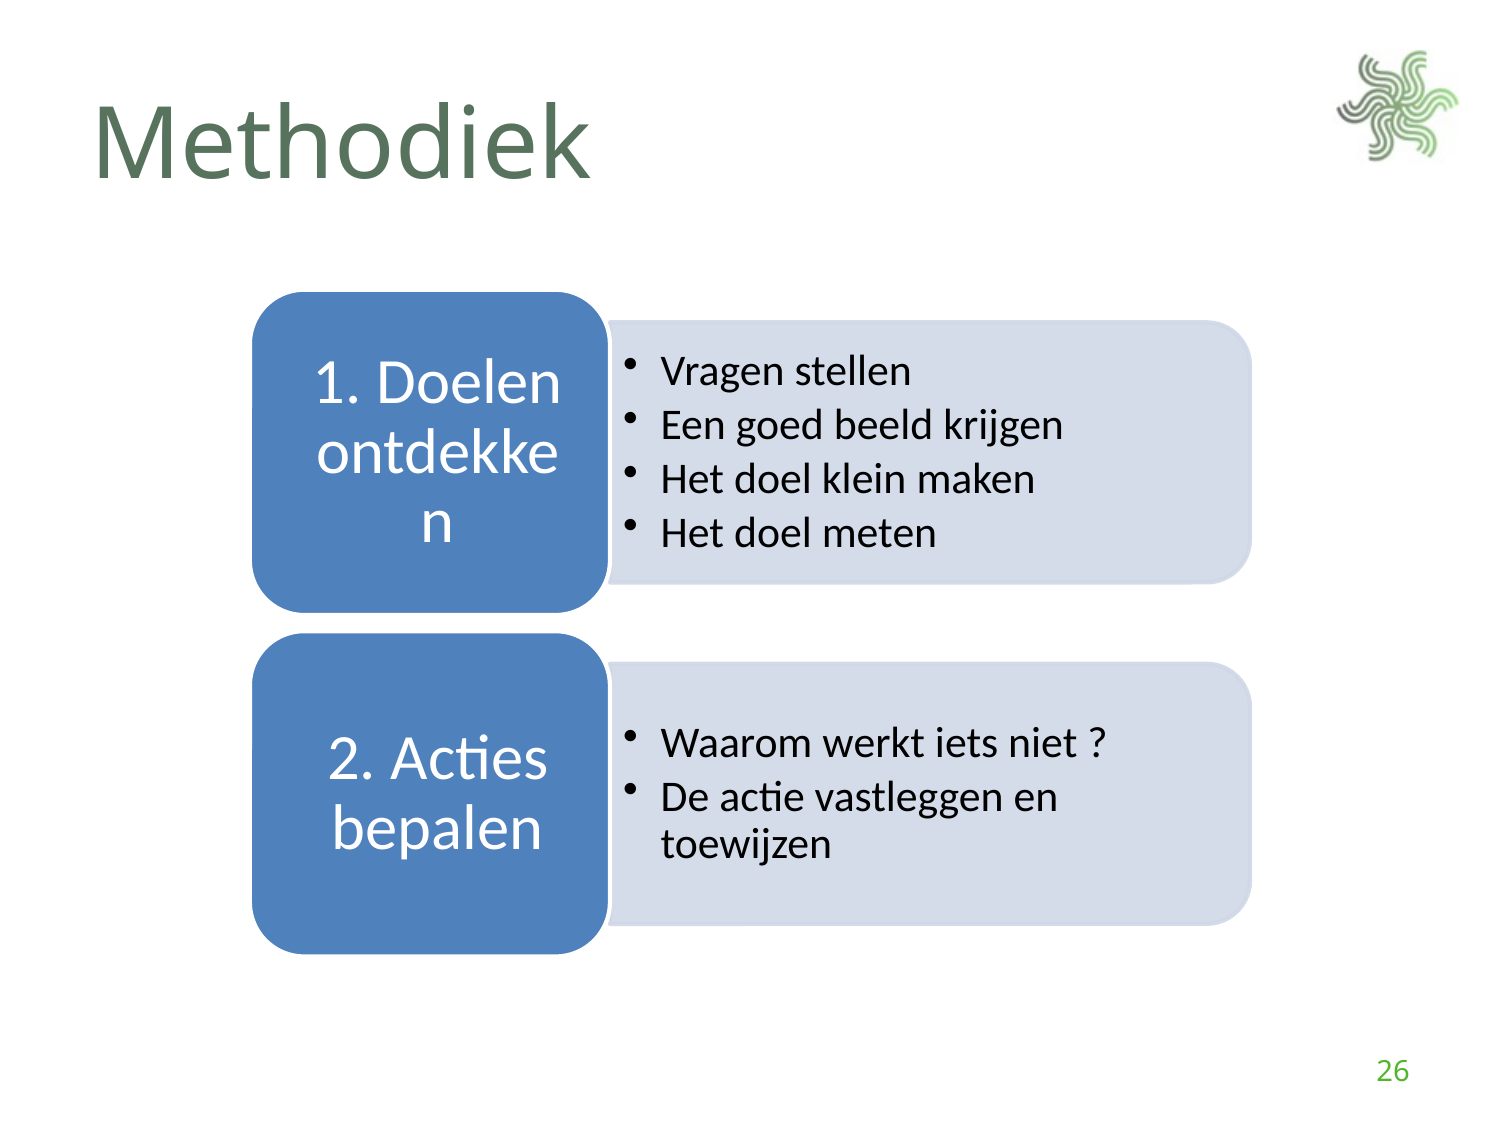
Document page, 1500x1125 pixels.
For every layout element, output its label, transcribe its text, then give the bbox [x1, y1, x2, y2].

picture [1332, 49, 1463, 166]
title Methodiek [75, 45, 1309, 233]
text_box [249, 289, 1251, 957]
slide_number 26 [1074, 1042, 1426, 1103]
